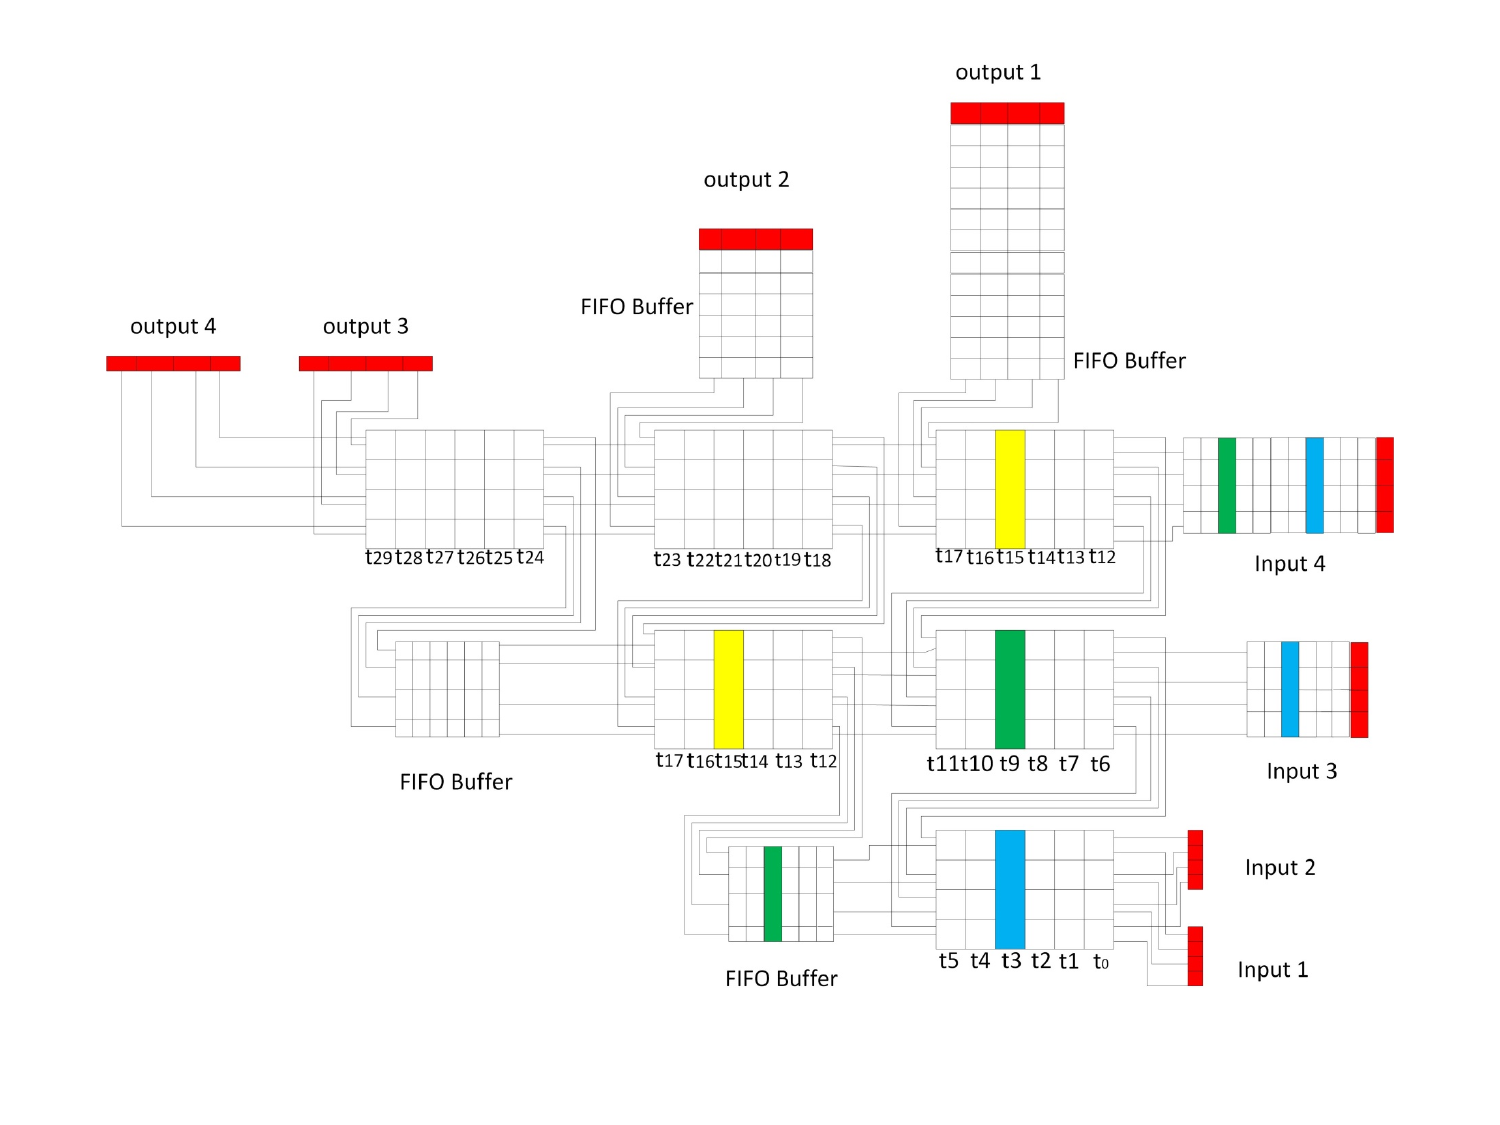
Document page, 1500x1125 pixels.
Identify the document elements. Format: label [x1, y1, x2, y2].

list [105, 49, 1395, 1006]
